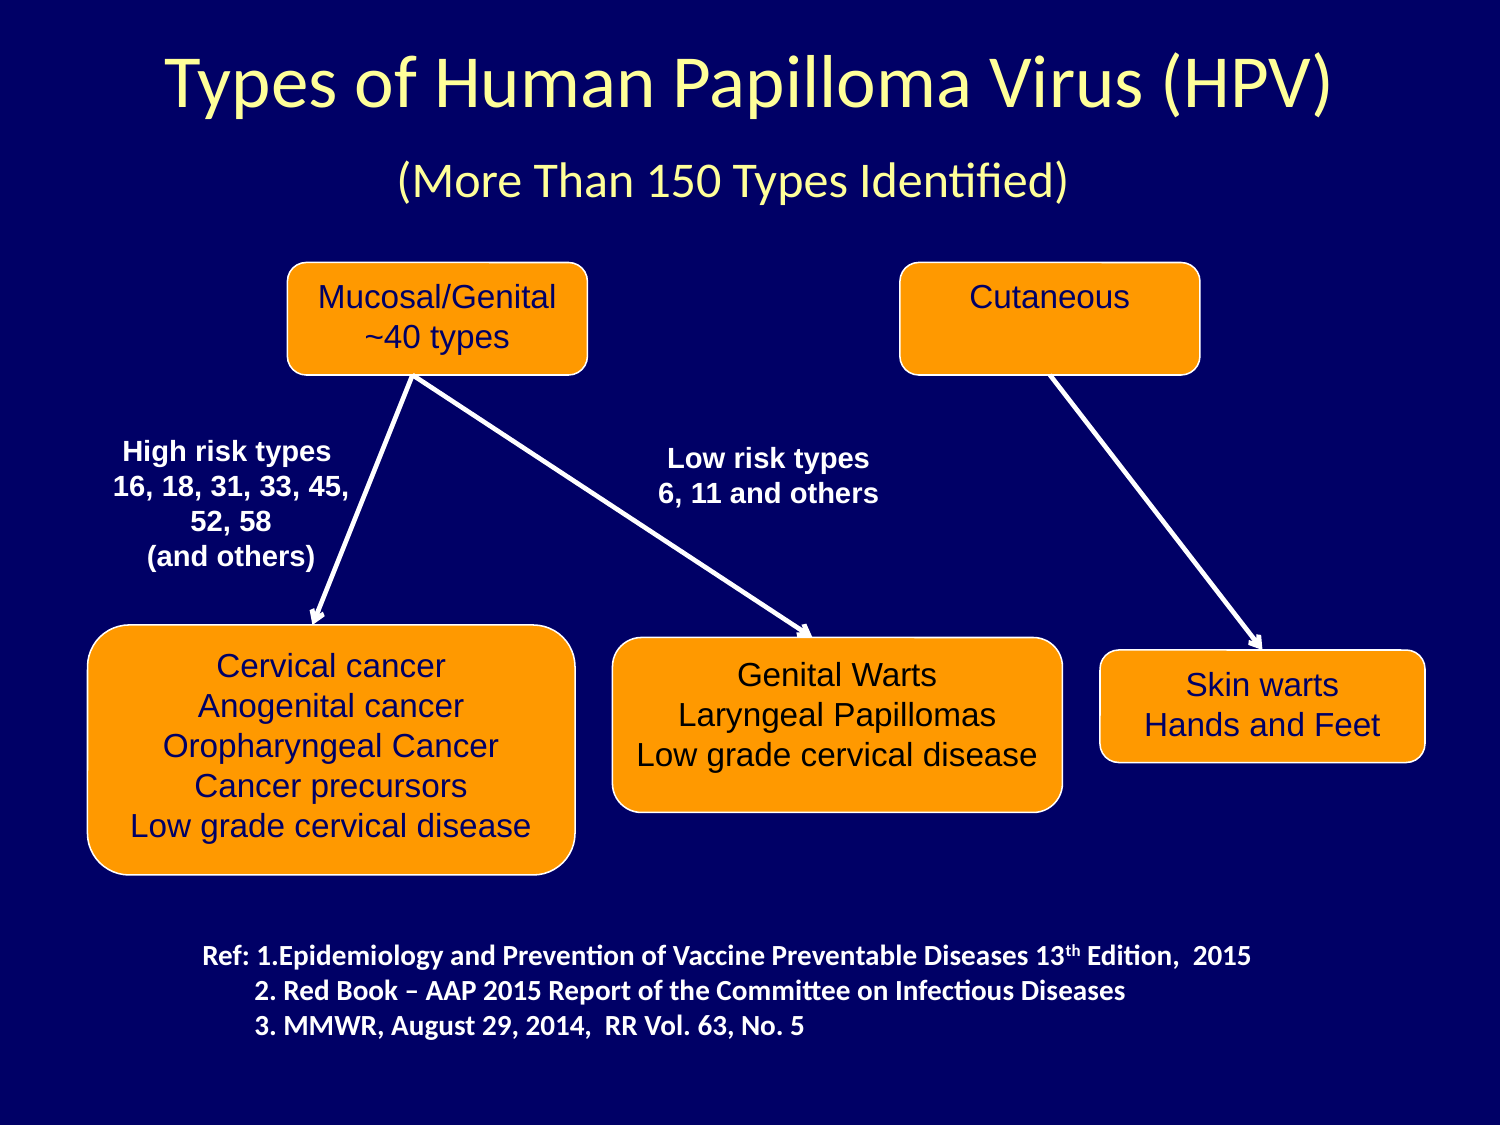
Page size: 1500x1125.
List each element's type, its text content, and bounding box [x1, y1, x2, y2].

text_box Cutaneous [899, 262, 1200, 376]
text_box Low risk types 6, 11 and others [816, 432, 900, 517]
text_box Types of Human Papilloma Virus (HPV) (More Than 150 Types Identified) [99, 24, 1400, 220]
text_box High risk types 16, 18, 31, 33, 45, 52, 58 (and others) [87, 424, 307, 580]
text_box Skin warts Hands and Feet [1099, 649, 1426, 763]
text_box Mucosal/Genital ~40 types [287, 262, 588, 376]
text_box Ref: 1.Epidemiology and Prevention of Vaccine Preventable Diseases 13th Edition, 2015 2. Red Book – AAP 2015 Report of the Committee on Infectious Diseases 3. MMWR, August 29, 2014, RR Vol. 63, No. 5 [187, 928, 1338, 1049]
text_box Genital Warts Laryngeal Papillomas Low grade cervical disease [612, 637, 1063, 813]
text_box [412, 374, 813, 638]
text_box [312, 374, 411, 626]
text_box Cervical cancer Anogenital cancer Oropharyngeal Cancer Cancer precursors Low grade cervical disease [87, 624, 576, 875]
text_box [1049, 374, 1263, 651]
